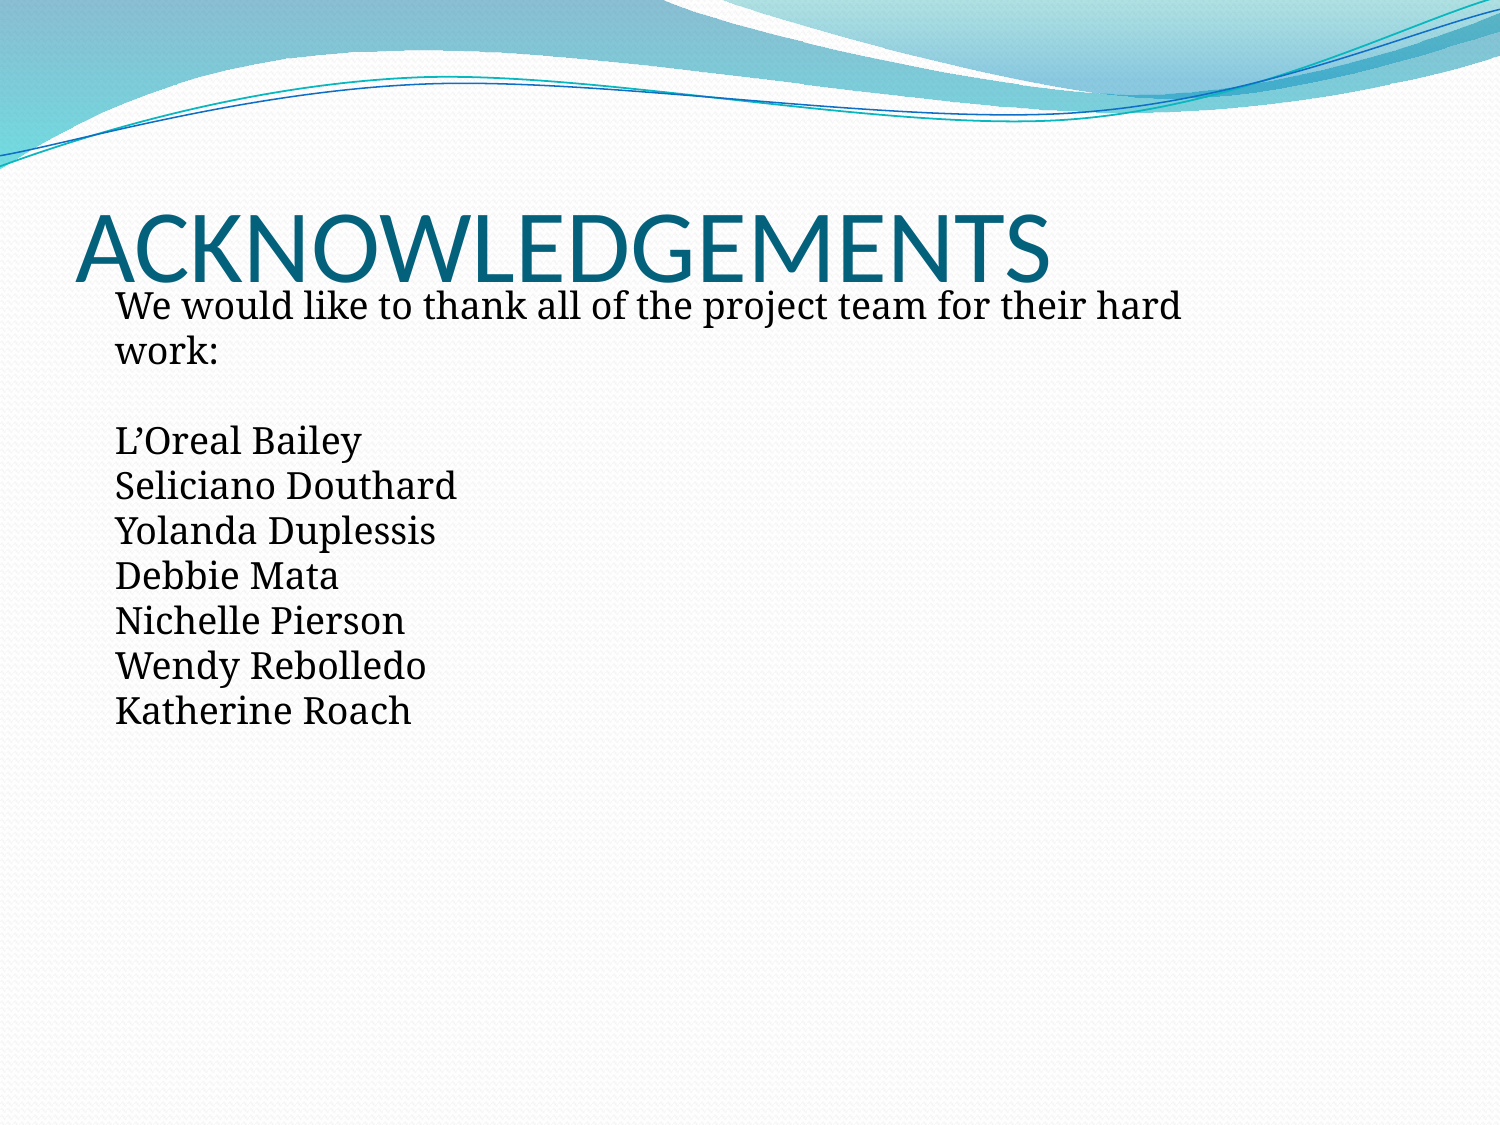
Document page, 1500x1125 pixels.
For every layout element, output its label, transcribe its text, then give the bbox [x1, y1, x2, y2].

text_box We would like to thank all of the project team for their hard work: L’Oreal Bailey Seliciano Douthard Yolanda Duplessis Debbie Mata Nichelle Pierson Wendy Rebolledo Katherine Roach [99, 274, 1200, 740]
title ACKNOWLEDGEMENTS [75, 115, 1438, 303]
